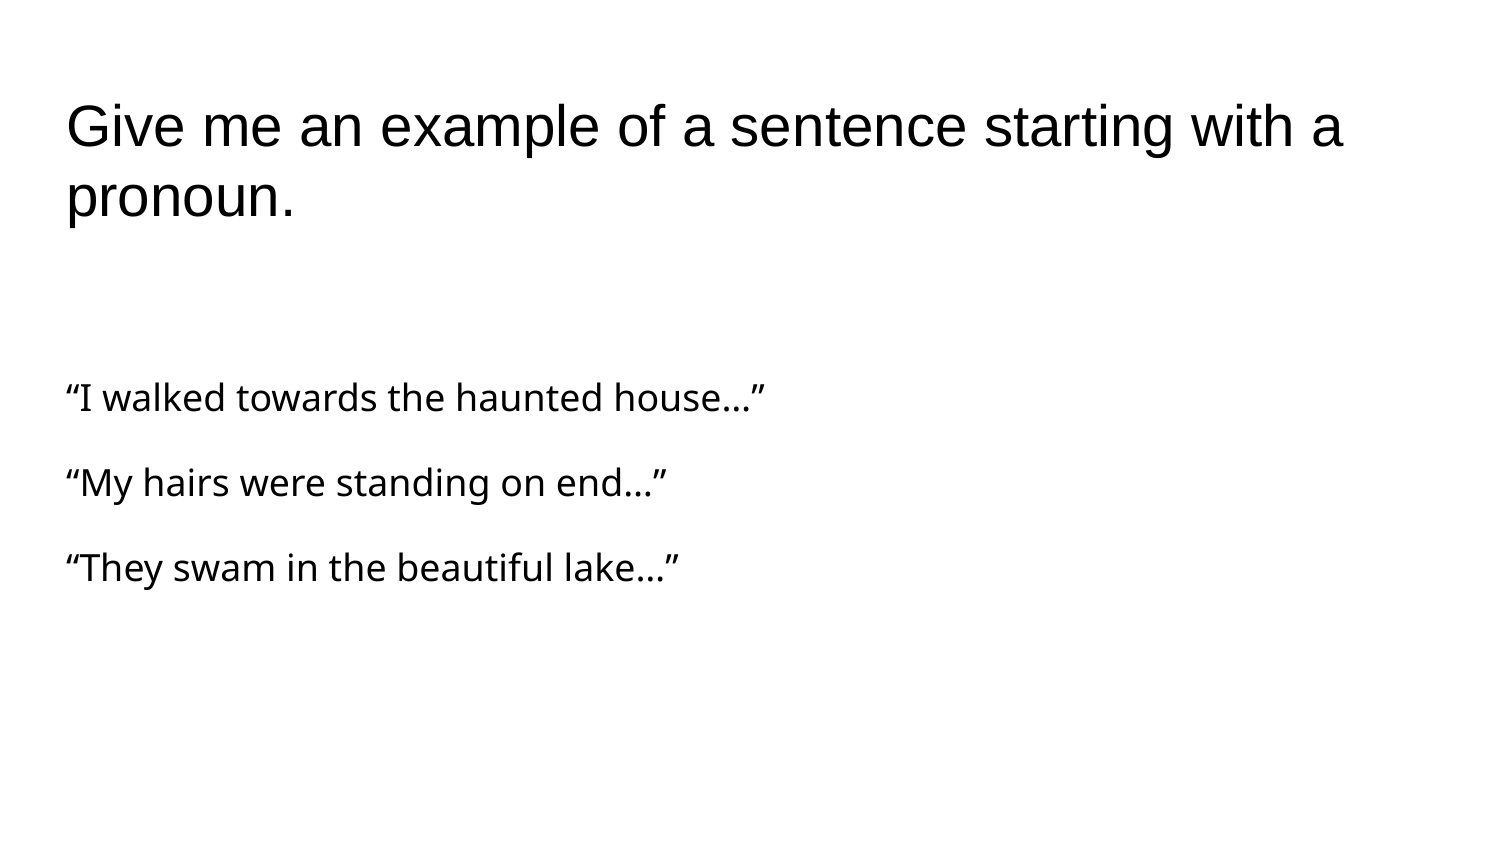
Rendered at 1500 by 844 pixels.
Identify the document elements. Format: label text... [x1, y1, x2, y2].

title Give me an example of a sentence starting with a pronoun. [51, 72, 1449, 167]
list “I walked towards the haunted house…” “My hairs were standing on end…” “They swam in the beautiful lake…” [51, 189, 1449, 750]
